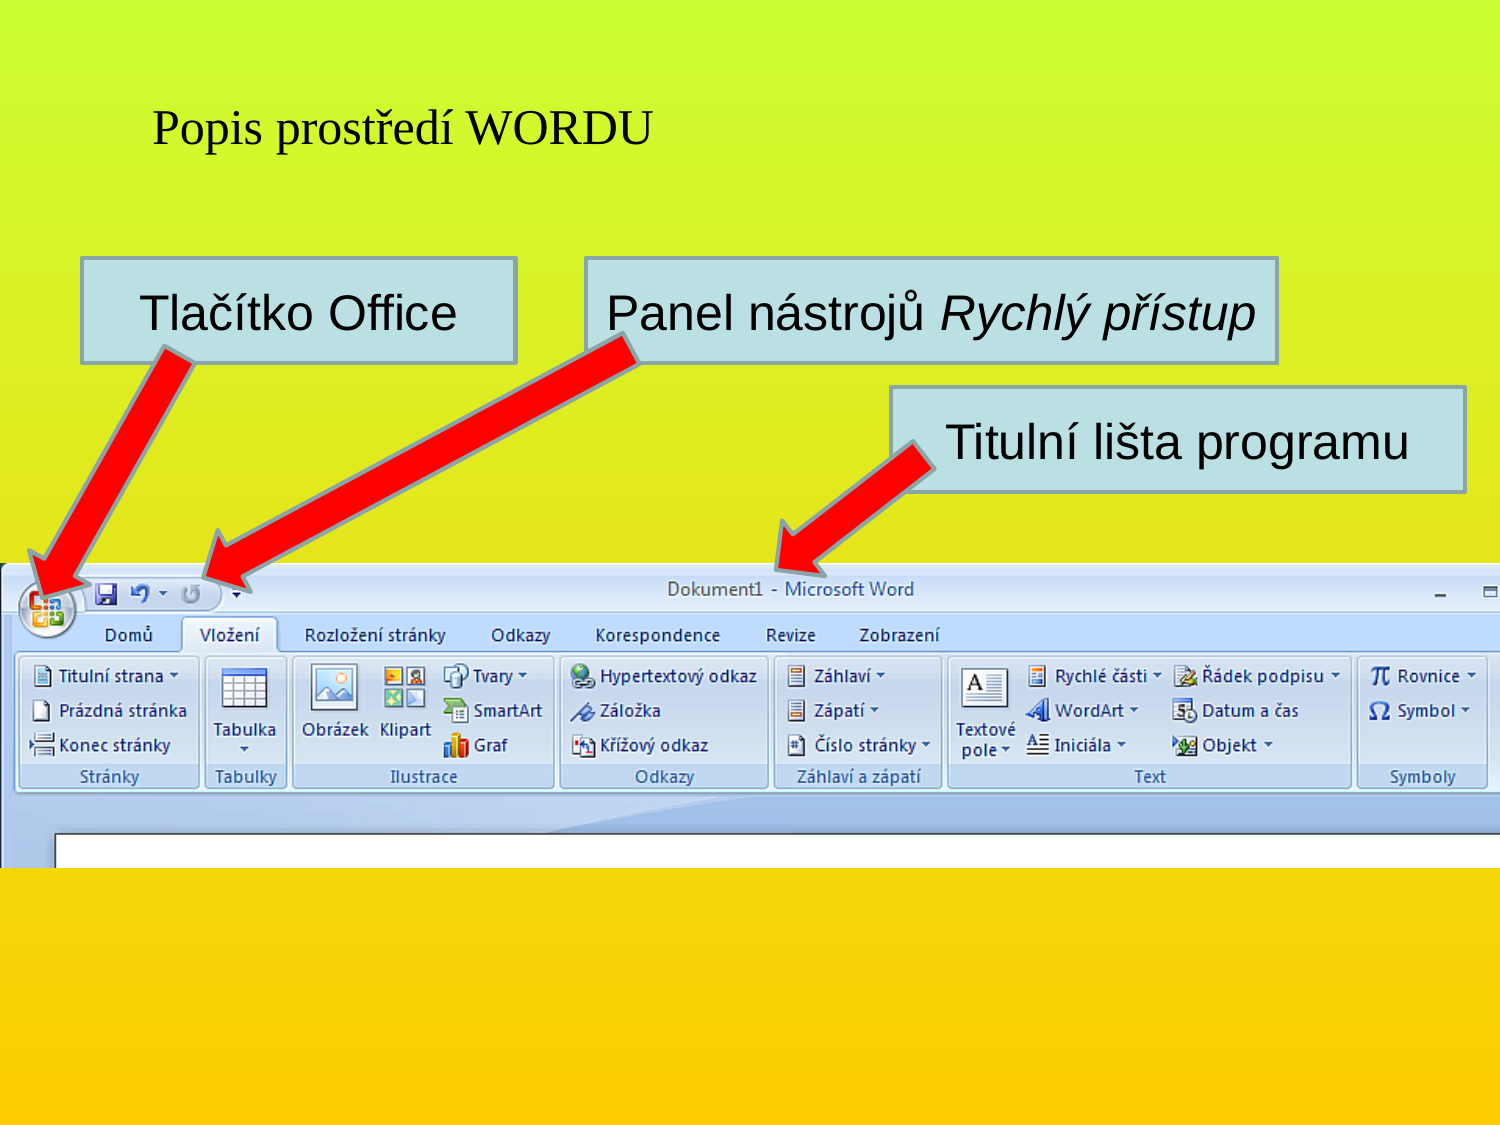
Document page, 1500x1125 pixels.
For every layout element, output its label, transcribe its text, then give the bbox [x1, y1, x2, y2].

text_box Tlačítko Office [80, 256, 518, 365]
text_box Panel nástrojů Rychlý přístup [584, 256, 1279, 365]
text_box [774, 439, 937, 563]
picture [0, 563, 1500, 868]
text_box [205, 330, 642, 563]
text_box Popis prostředí WORDU [137, 87, 1263, 163]
text_box Titulní lišta programu [889, 385, 1467, 494]
text_box [26, 343, 197, 563]
